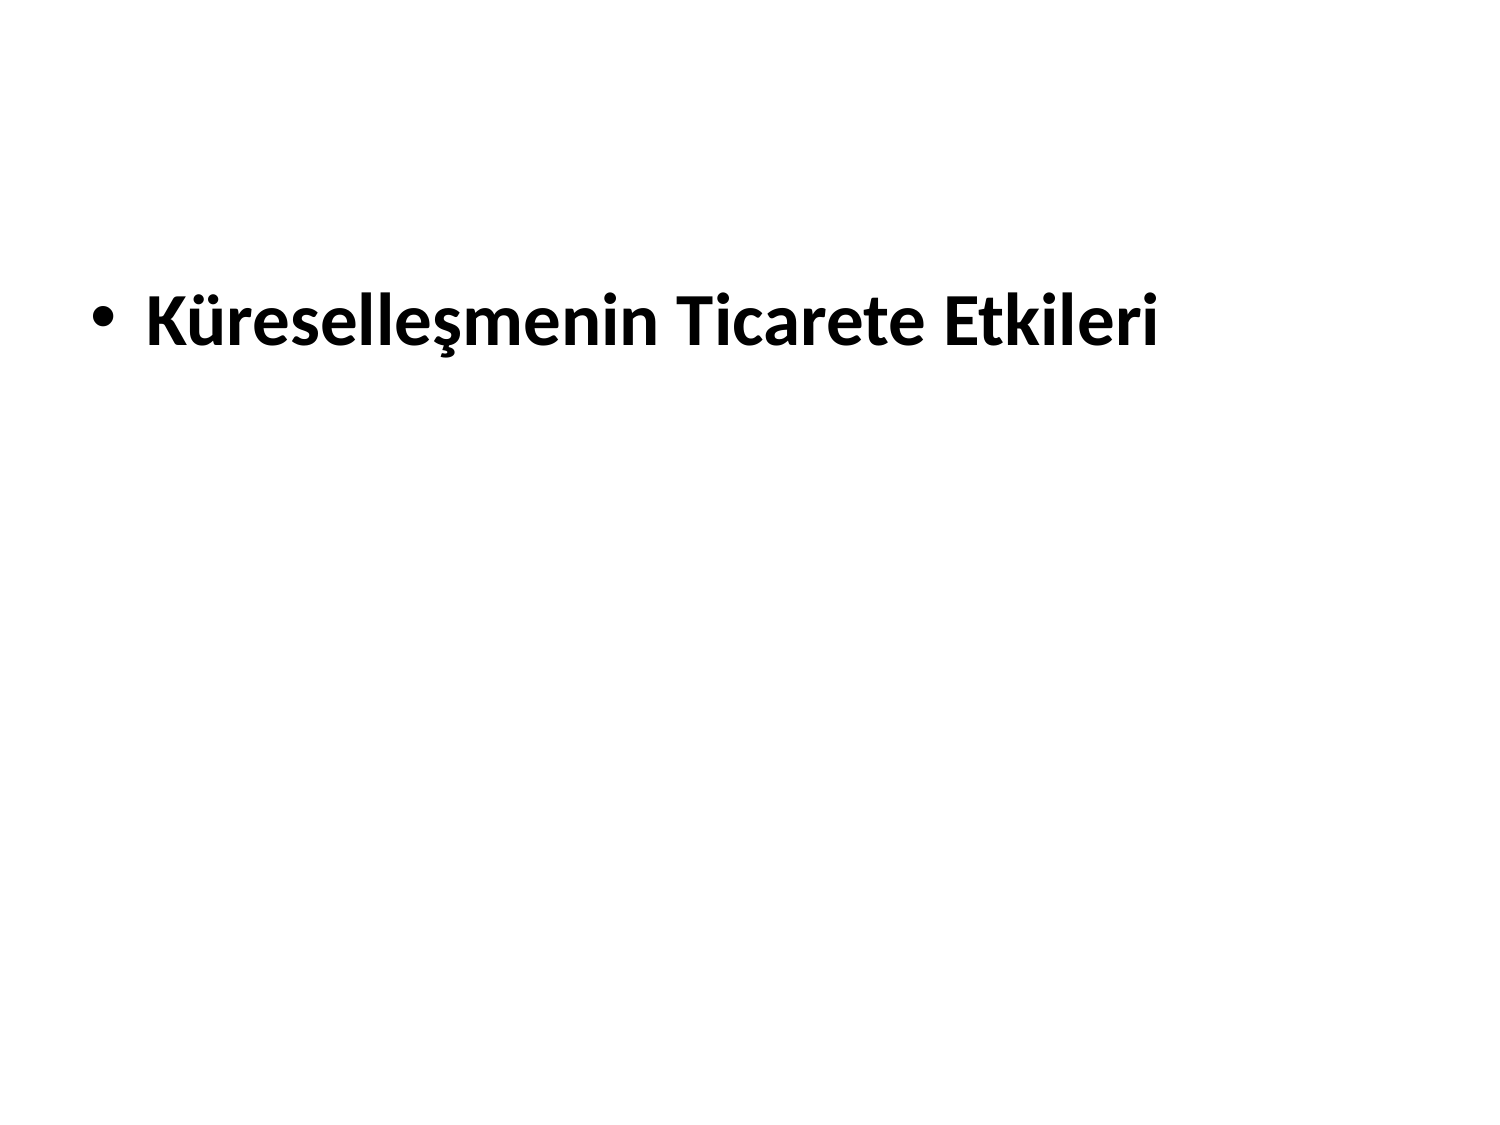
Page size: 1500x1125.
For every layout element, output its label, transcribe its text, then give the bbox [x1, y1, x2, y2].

list Küreselleşmenin Ticarete Etkileri [75, 262, 1425, 1005]
